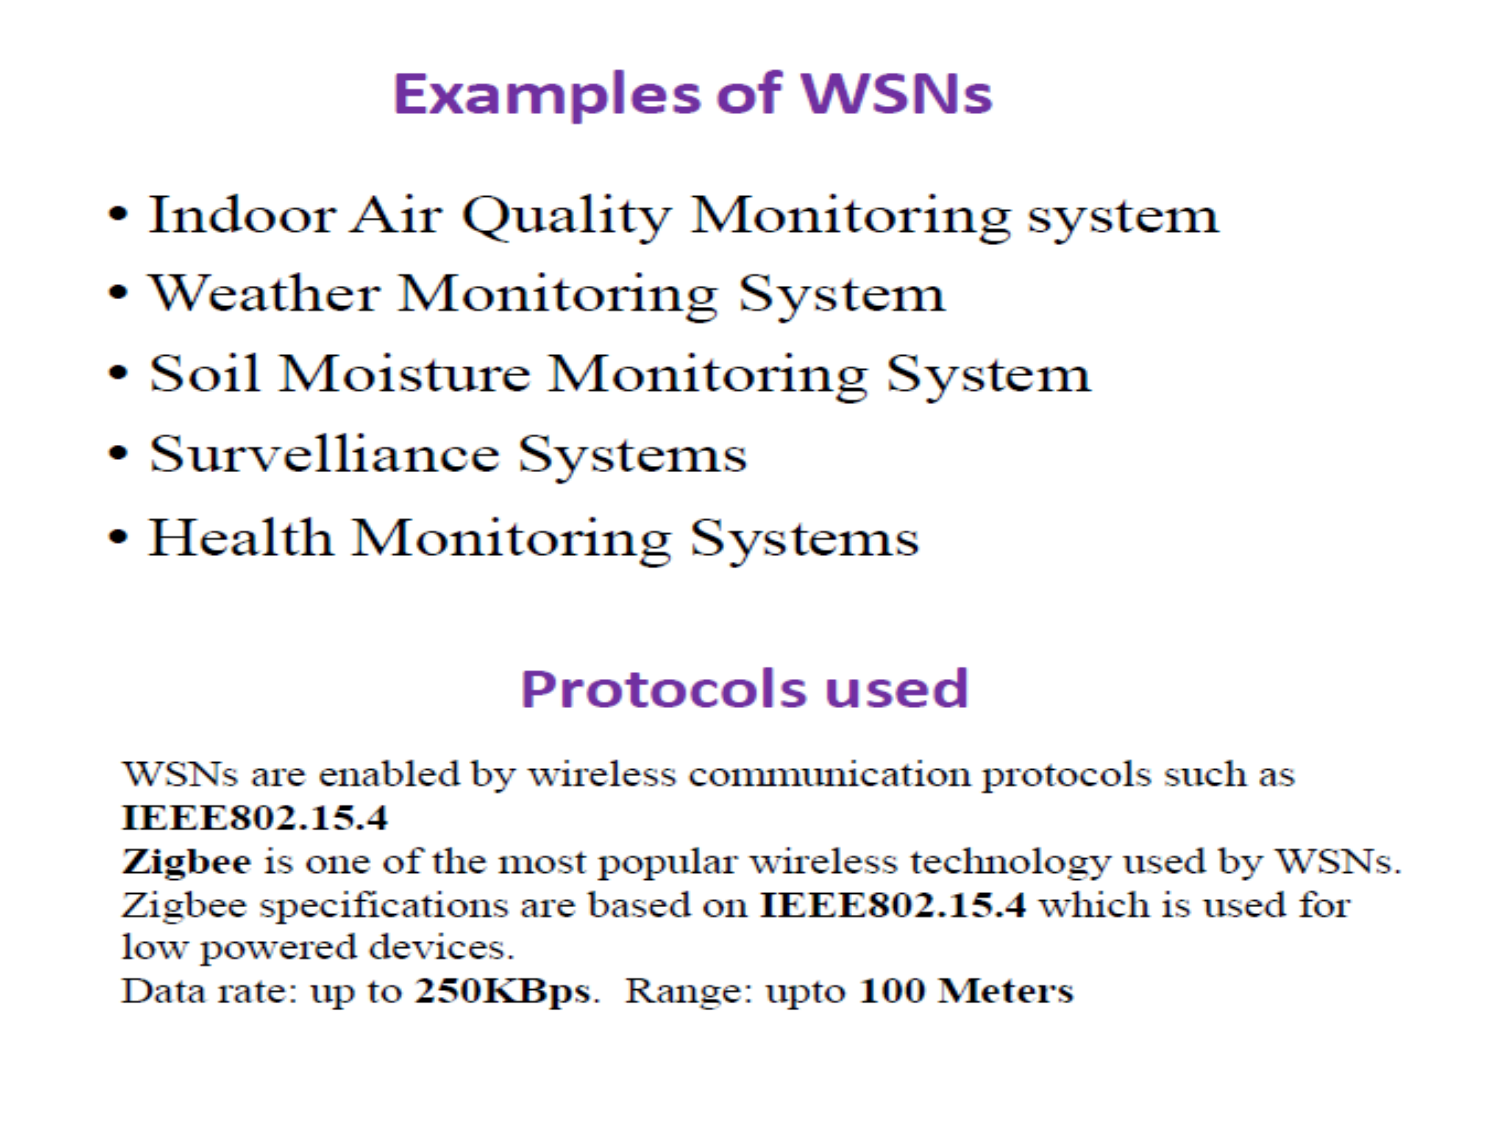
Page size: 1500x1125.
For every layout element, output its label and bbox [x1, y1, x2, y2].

picture [62, 37, 1451, 1038]
